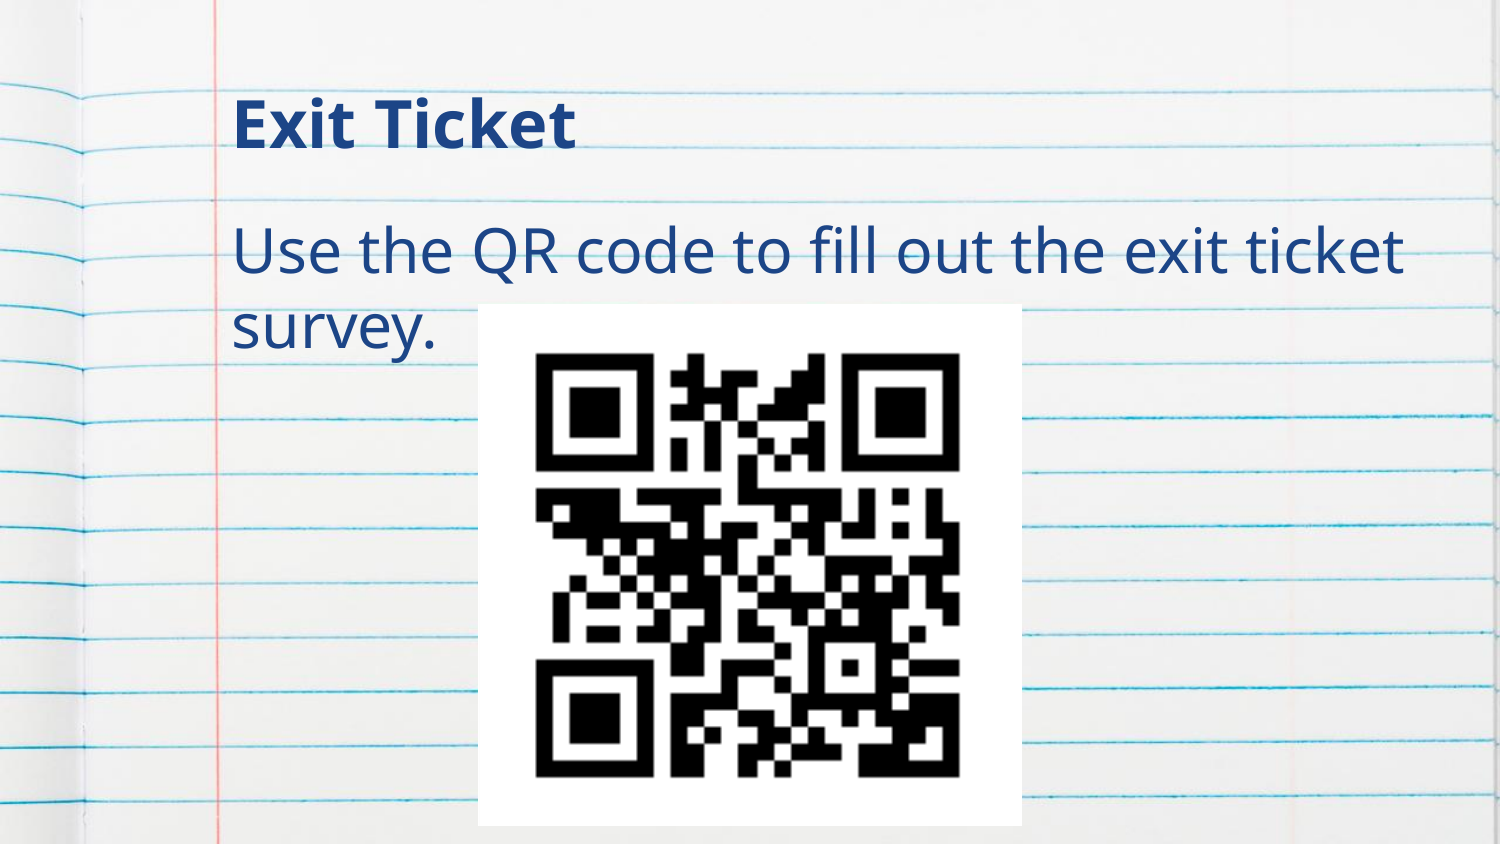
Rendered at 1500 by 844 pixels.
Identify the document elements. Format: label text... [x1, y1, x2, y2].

picture [0, 0, 1500, 844]
title Exit Ticket [231, 21, 1425, 162]
list Use the QR code to fill out the exit ticket survey. [231, 211, 1425, 748]
